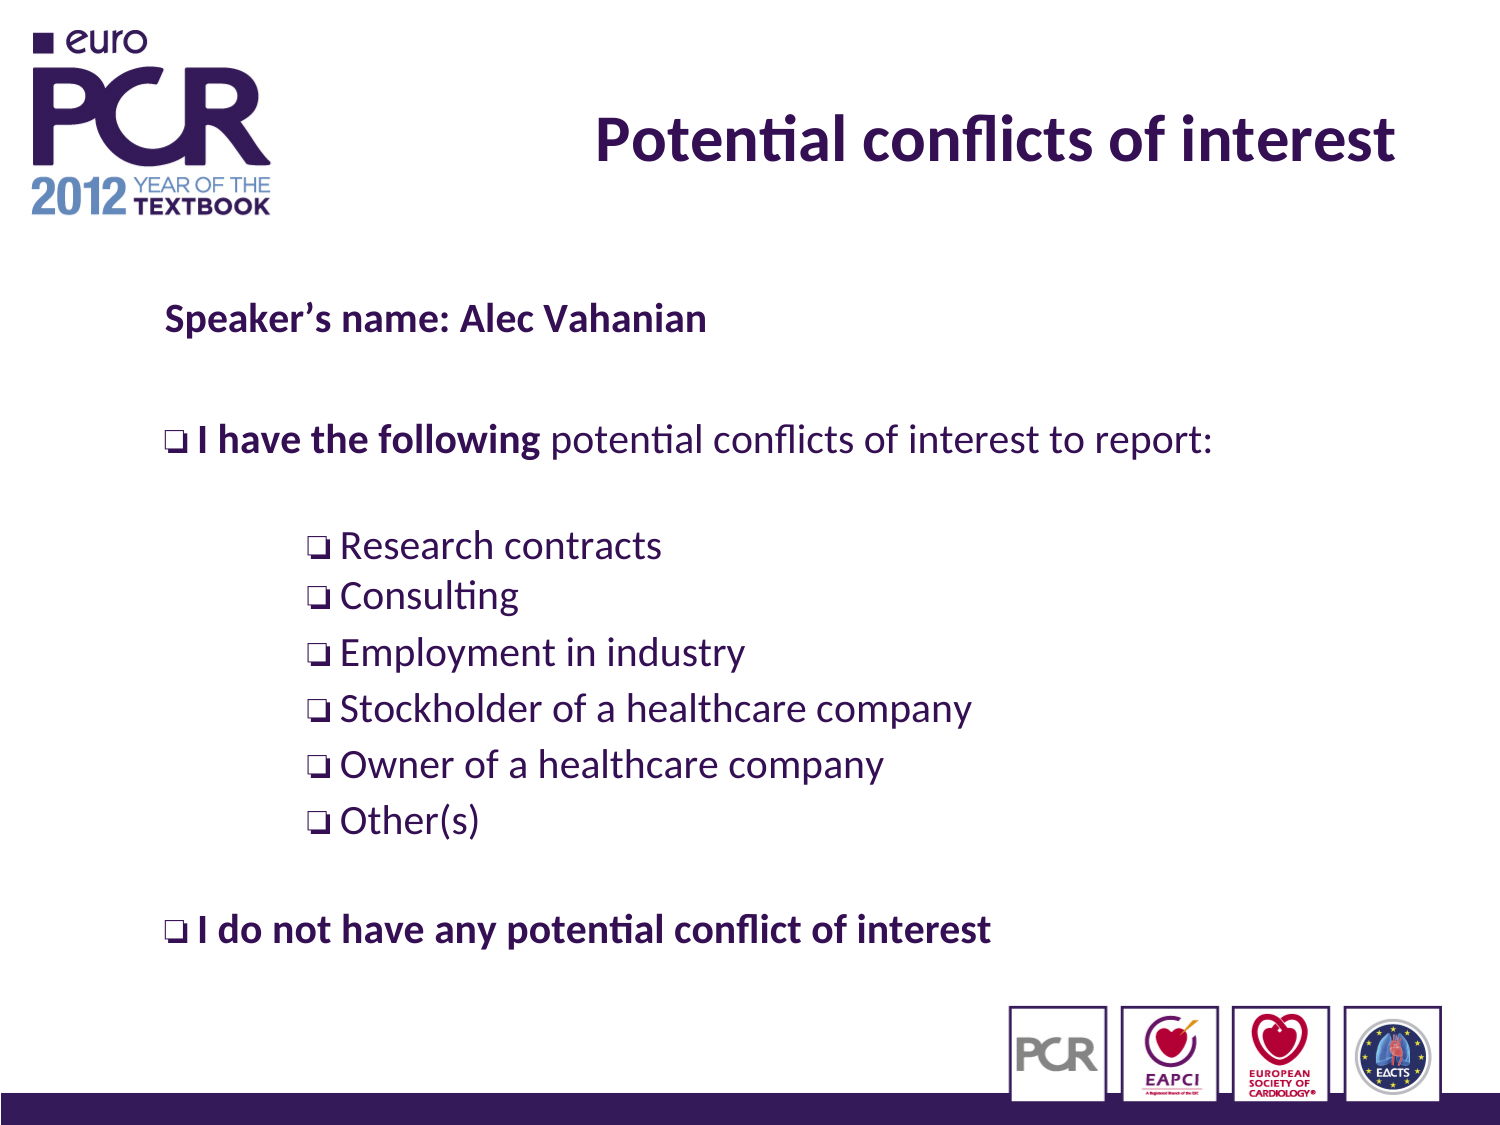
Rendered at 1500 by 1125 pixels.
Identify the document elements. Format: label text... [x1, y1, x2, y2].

text_box Speaker’s name: Alec Vahanian  I have the following potential conflicts of interest to report:  Research contracts  Consulting  Employment in industry  Stockholder of a healthcare company  Owner of a healthcare company  Other(s)  I do not have any potential conflict of interest [150, 283, 1400, 960]
text_box Potential conflicts of interest [275, 73, 1413, 196]
picture [0, 0, 1500, 1125]
